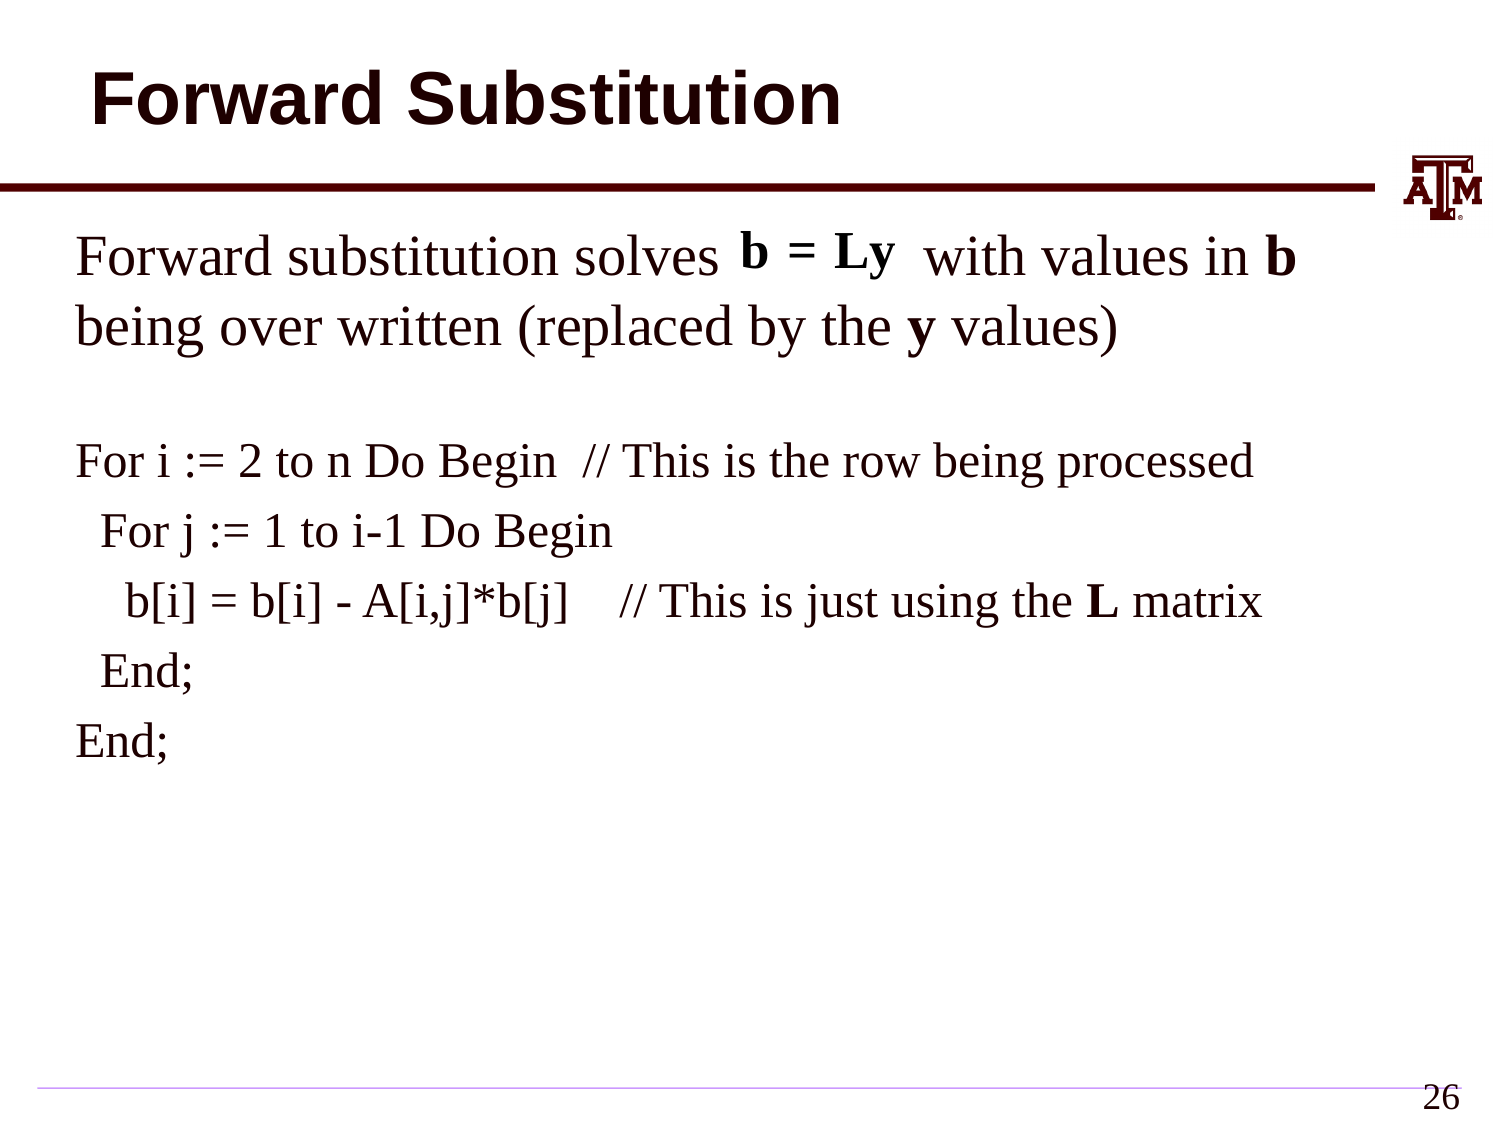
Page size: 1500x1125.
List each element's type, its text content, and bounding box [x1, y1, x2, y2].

picture [1392, 137, 1493, 238]
slide_number 25 [1125, 1065, 1475, 1107]
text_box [737, 224, 905, 287]
title Forward Substitution [74, 12, 1451, 188]
list Forward substitution solves with values in b being over written (replaced by the y values) For i := 2 to n Do Begin // This is the row being processed For j := 1 to i-1 Do Begin b[i] = b[i] - A[i,j]*b[j] // This is just using the L matrix End; End; [59, 209, 1461, 1001]
